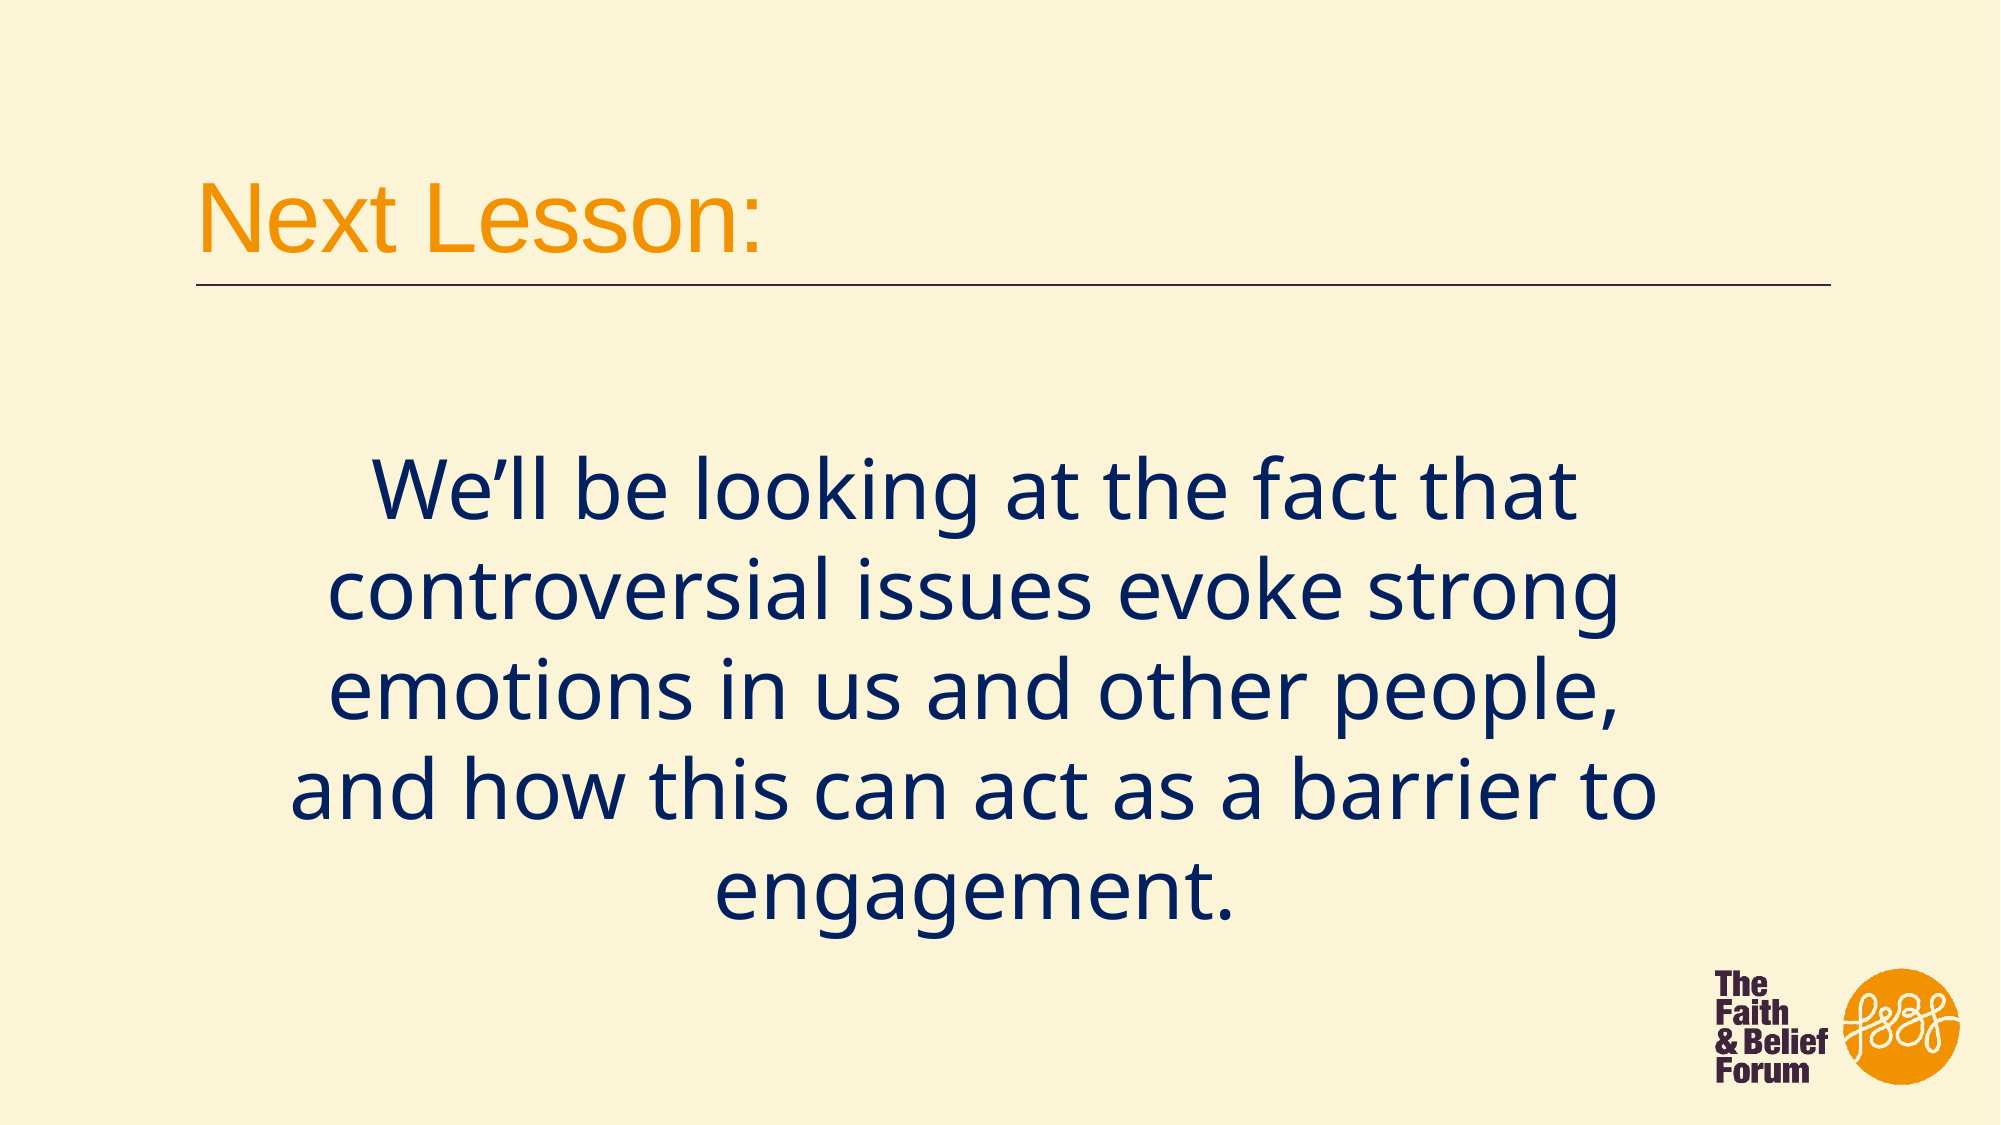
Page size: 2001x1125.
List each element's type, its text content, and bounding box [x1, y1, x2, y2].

text_box We’ll be looking at the fact that controversial issues evoke strong emotions in us and other people, and how this can act as a barrier to engagement. [263, 429, 1688, 944]
title Next Lesson: [180, 47, 1915, 281]
picture [1674, 928, 2000, 1125]
